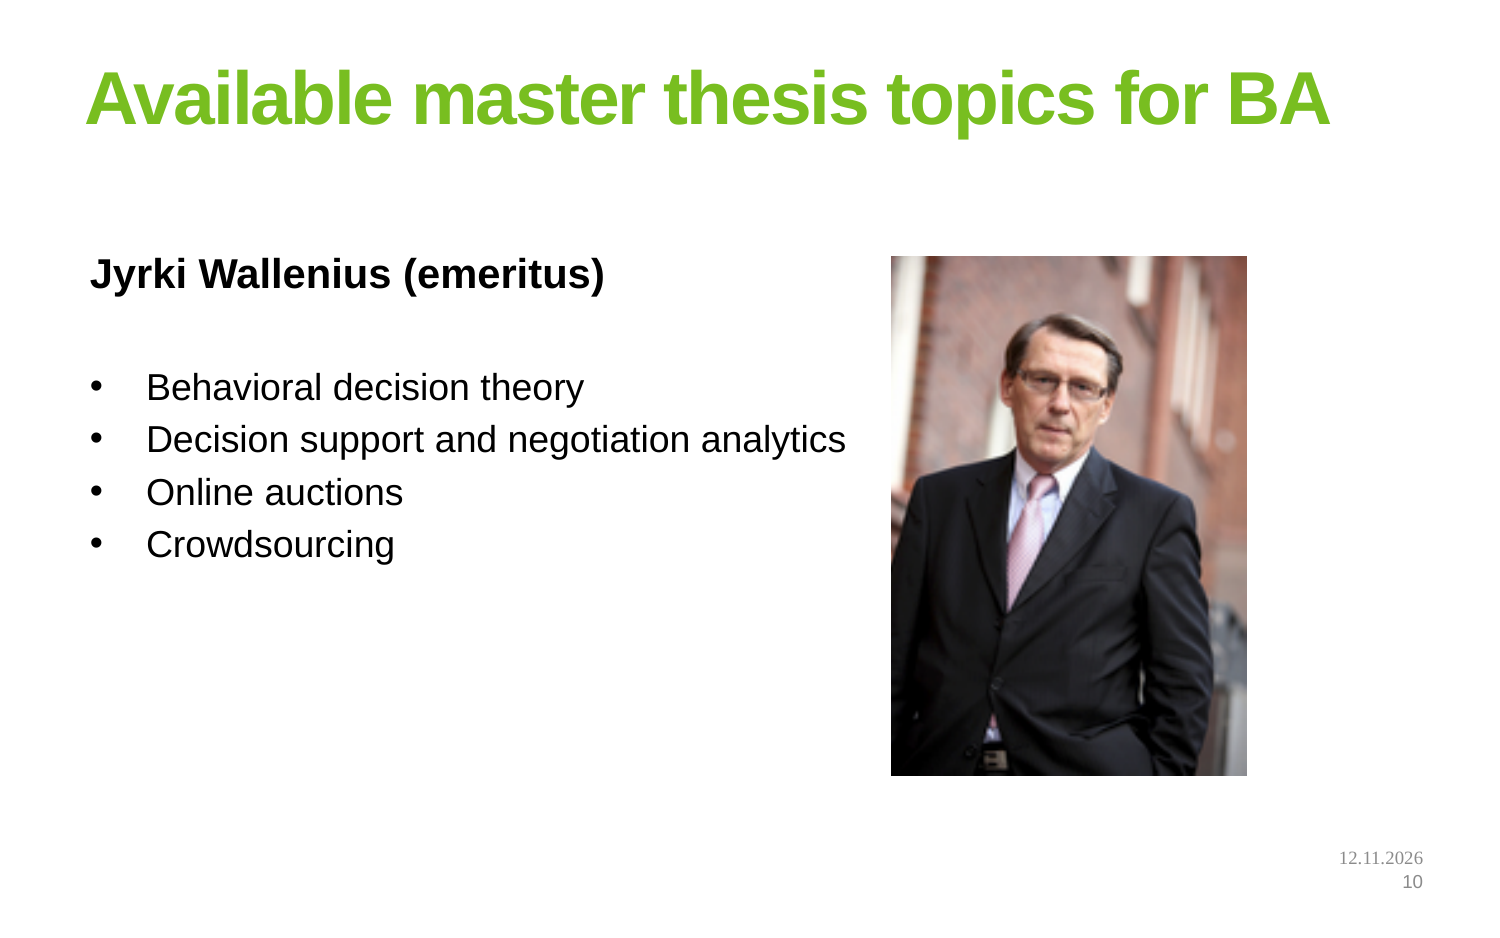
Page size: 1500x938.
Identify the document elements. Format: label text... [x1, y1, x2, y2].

picture [891, 255, 1247, 777]
title Available master thesis topics for BA [69, 55, 1425, 198]
slide_number 10 [829, 870, 1424, 893]
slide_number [829, 844, 1424, 870]
list Jyrki Wallenius (emeritus) Behavioral decision theory Decision support and negotiation analytics Online auctions Crowdsourcing [75, 239, 1425, 838]
